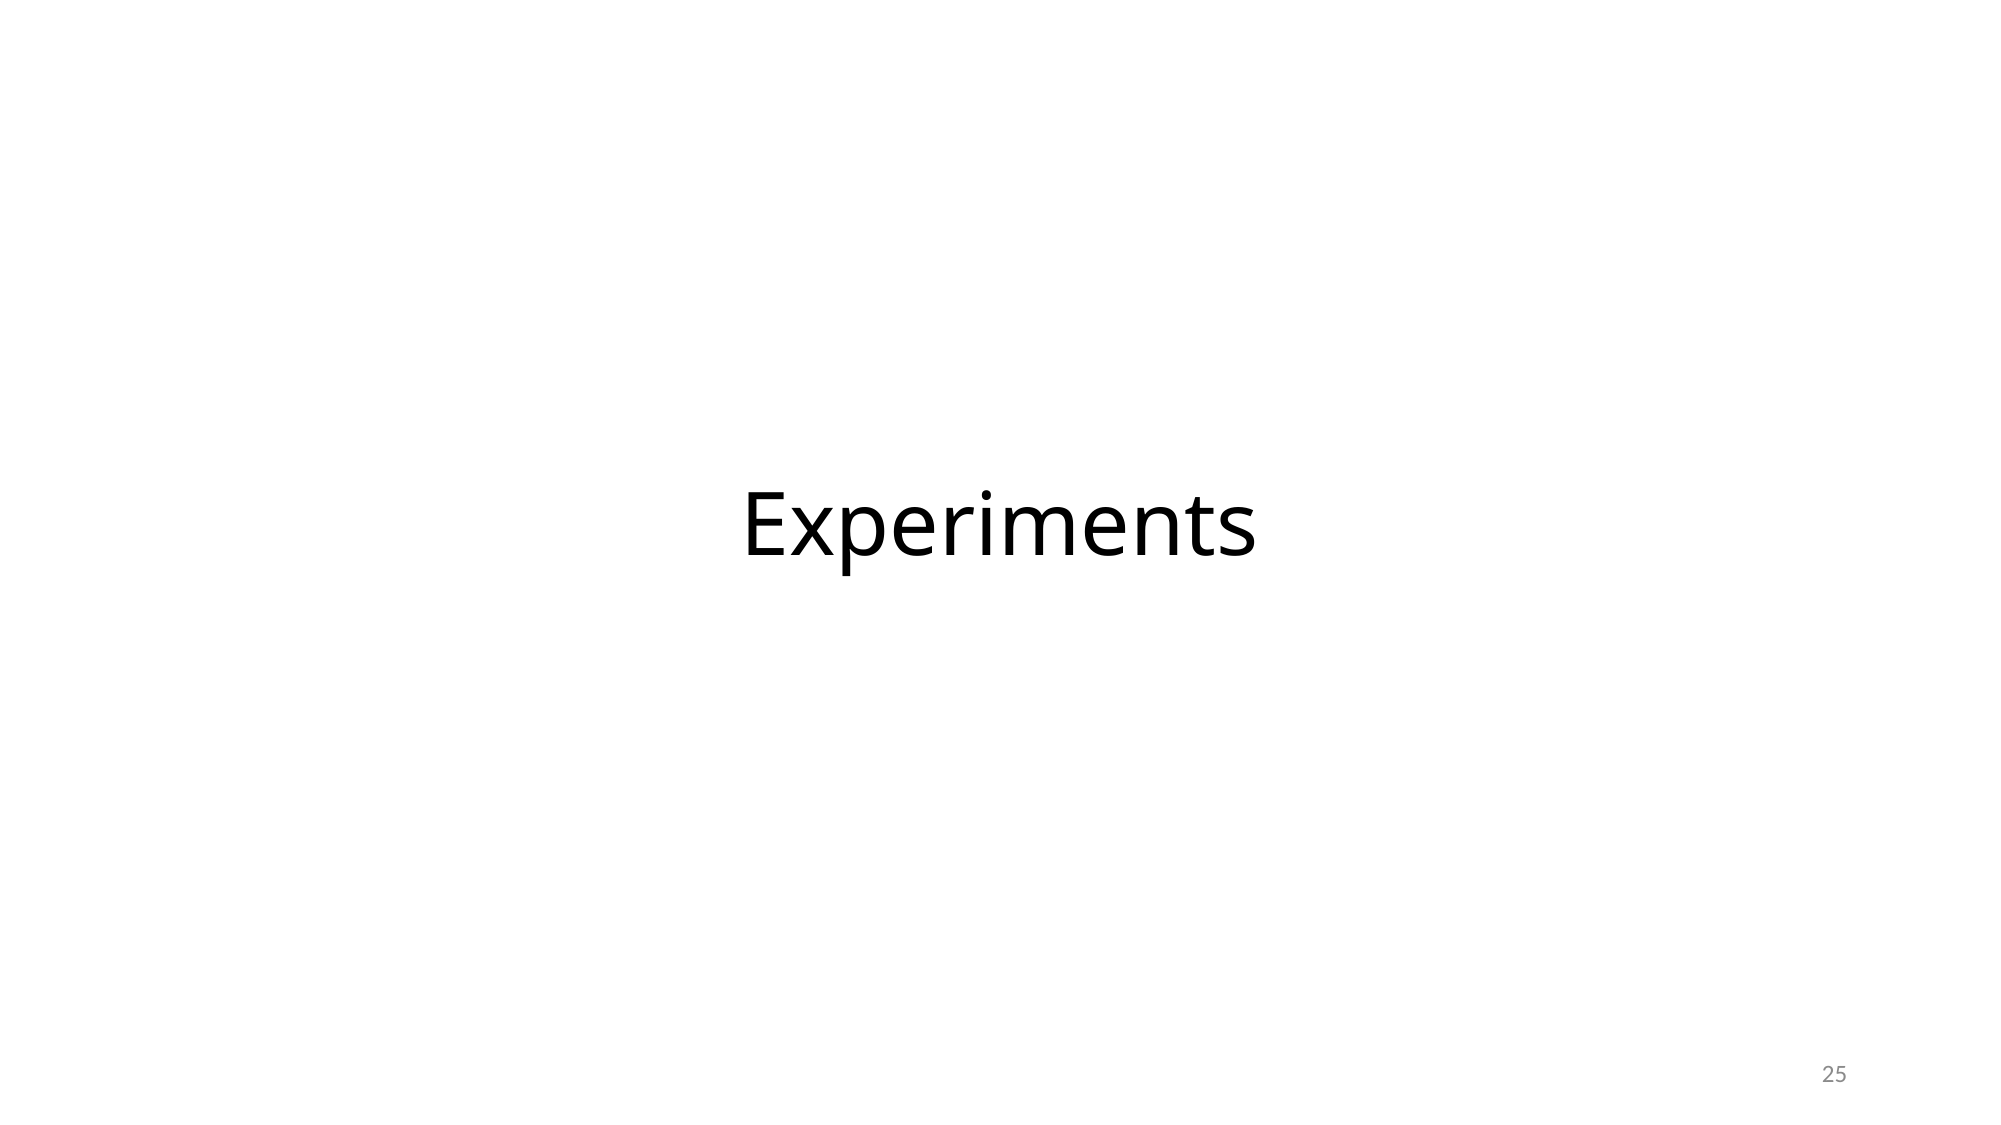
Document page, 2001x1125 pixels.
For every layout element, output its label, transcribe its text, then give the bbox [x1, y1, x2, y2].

title Experiments [137, 470, 1863, 689]
slide_number 25 [1412, 1042, 1863, 1103]
